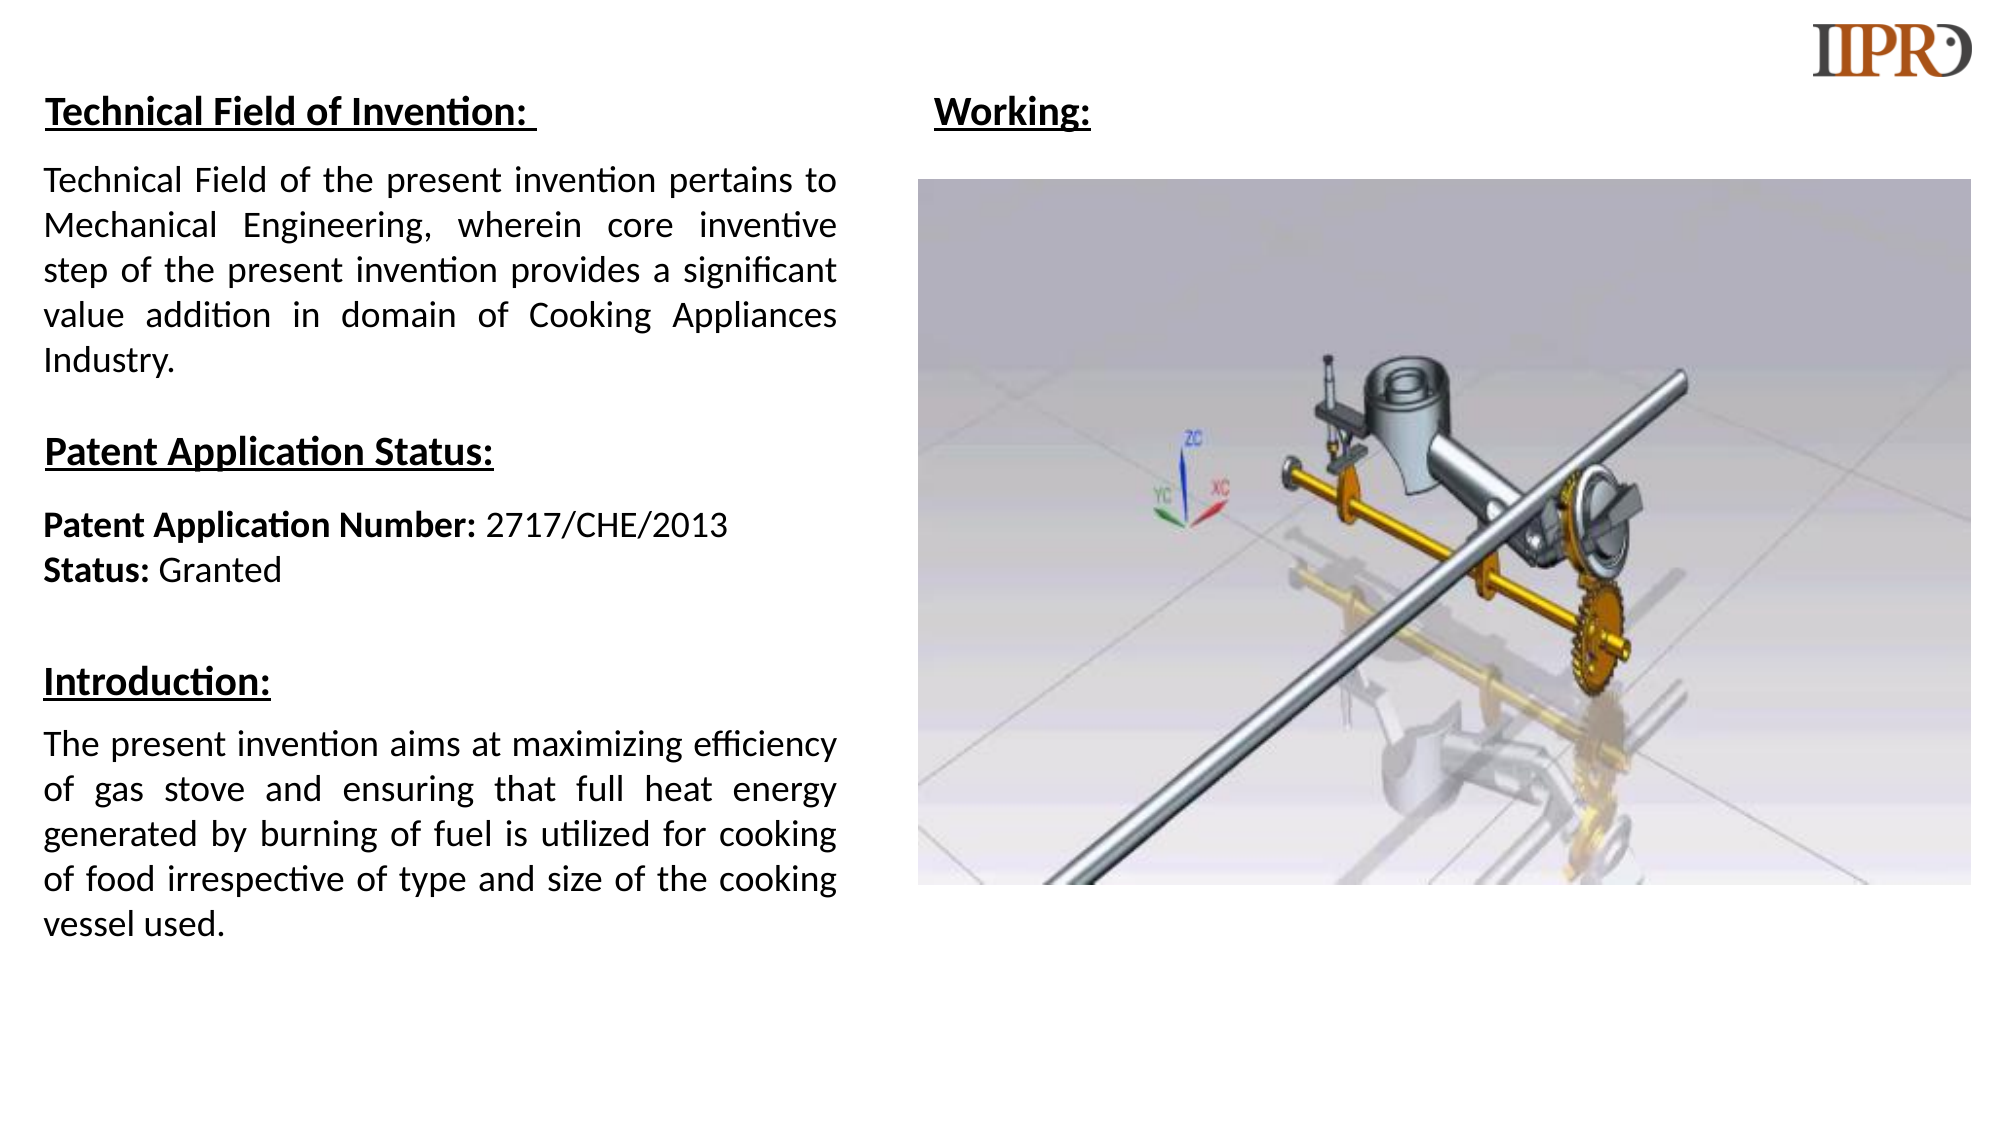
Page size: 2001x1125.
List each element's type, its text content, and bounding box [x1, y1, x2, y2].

text_box Working: [918, 76, 1107, 141]
text_box Introduction: [28, 645, 287, 711]
picture [1813, 24, 1972, 77]
text_box Technical Field of Invention: [30, 76, 553, 141]
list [917, 178, 1972, 886]
text_box Patent Application Number: 2717/CHE/2013 Status: Granted [28, 492, 853, 598]
text_box Patent Application Status: [30, 416, 509, 482]
text_box Technical Field of the present invention pertains to Mechanical Engineering, wherein core inventive step of the present invention provides a significant value addition in domain of Cooking Appliances Industry. [28, 147, 853, 433]
text_box The present invention aims at maximizing efficiency of gas stove and ensuring that full heat energy generated by burning of fuel is utilized for cooking of food irrespective of type and size of the cooking vessel used. [28, 711, 853, 952]
